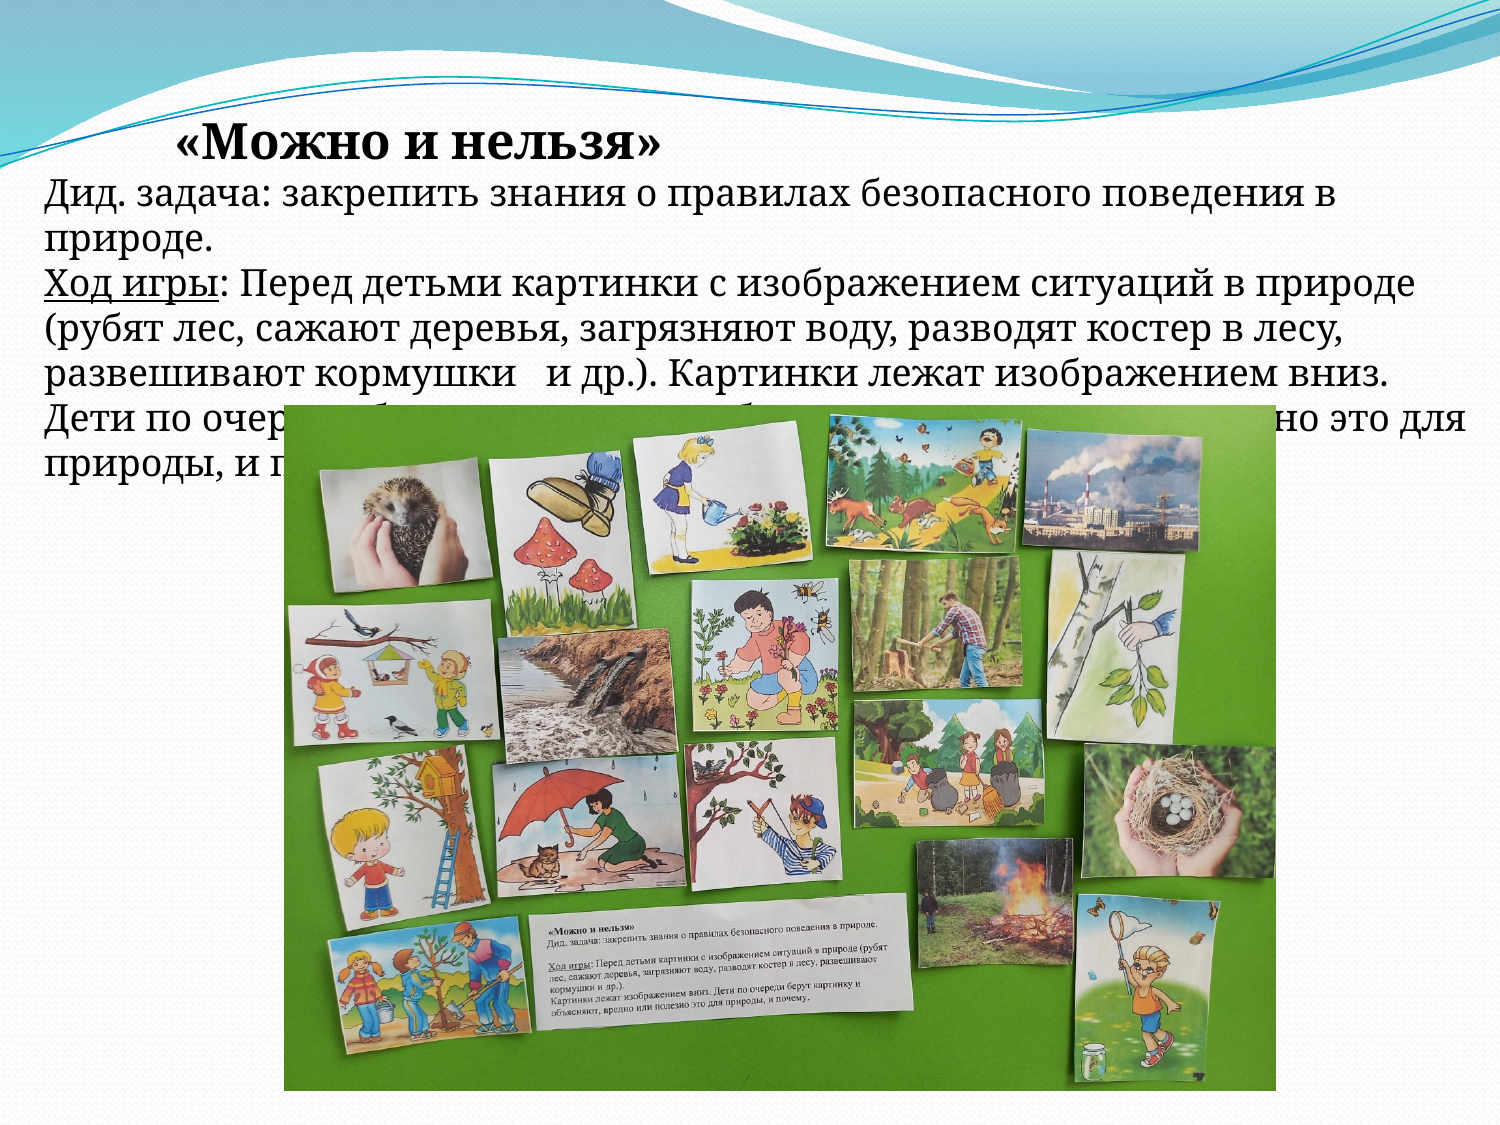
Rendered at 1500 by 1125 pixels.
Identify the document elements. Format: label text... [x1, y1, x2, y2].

text_box «Можно и нельзя» Дид. задача: закрепить знания о правилах безопасного поведения в природе. Ход игры: Перед детьми картинки с изображением ситуаций в природе (рубят лес, сажают деревья, загрязняют воду, разводят костер в лесу, развешивают кормушки и др.). Картинки лежат изображением вниз. Дети по очереди берут картинку и объясняют, вредно или полезно это для природы, и почему. [29, 101, 1500, 492]
picture [283, 405, 1276, 1091]
